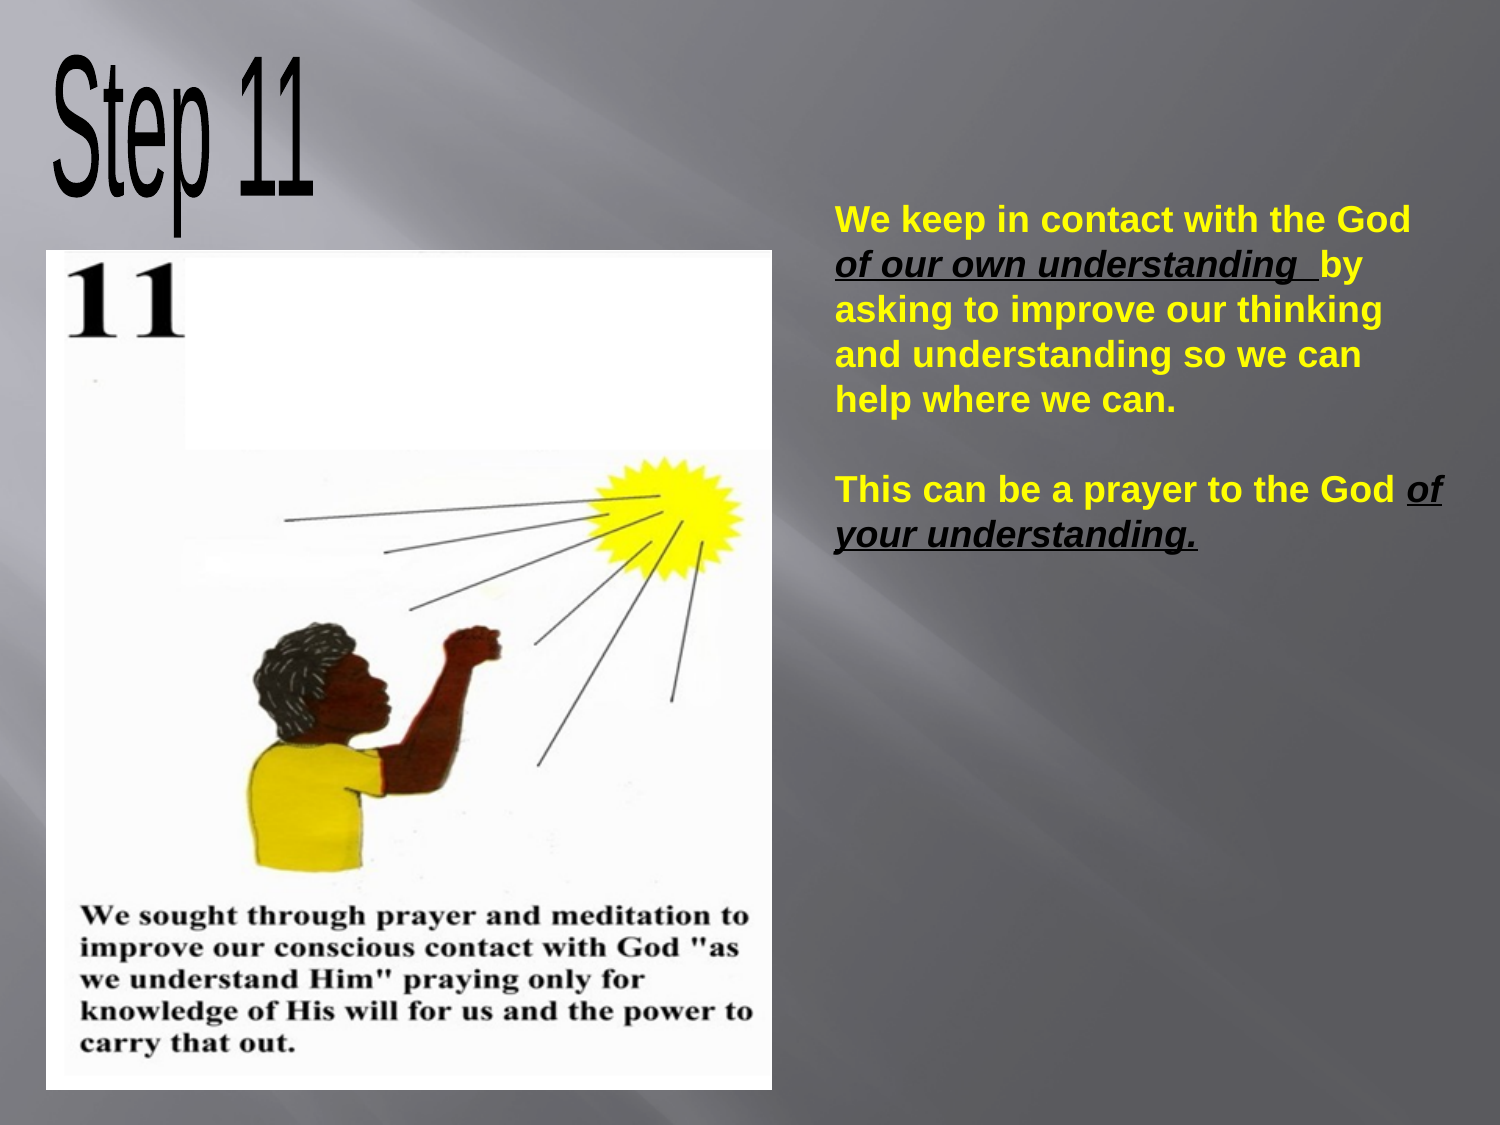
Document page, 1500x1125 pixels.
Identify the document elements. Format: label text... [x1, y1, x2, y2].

picture [46, 250, 773, 1091]
text_box We keep in contact with the God of our own understanding by asking to improve our thinking and understanding so we can help where we can. This can be a prayer to the God of your understanding. [820, 187, 1465, 563]
